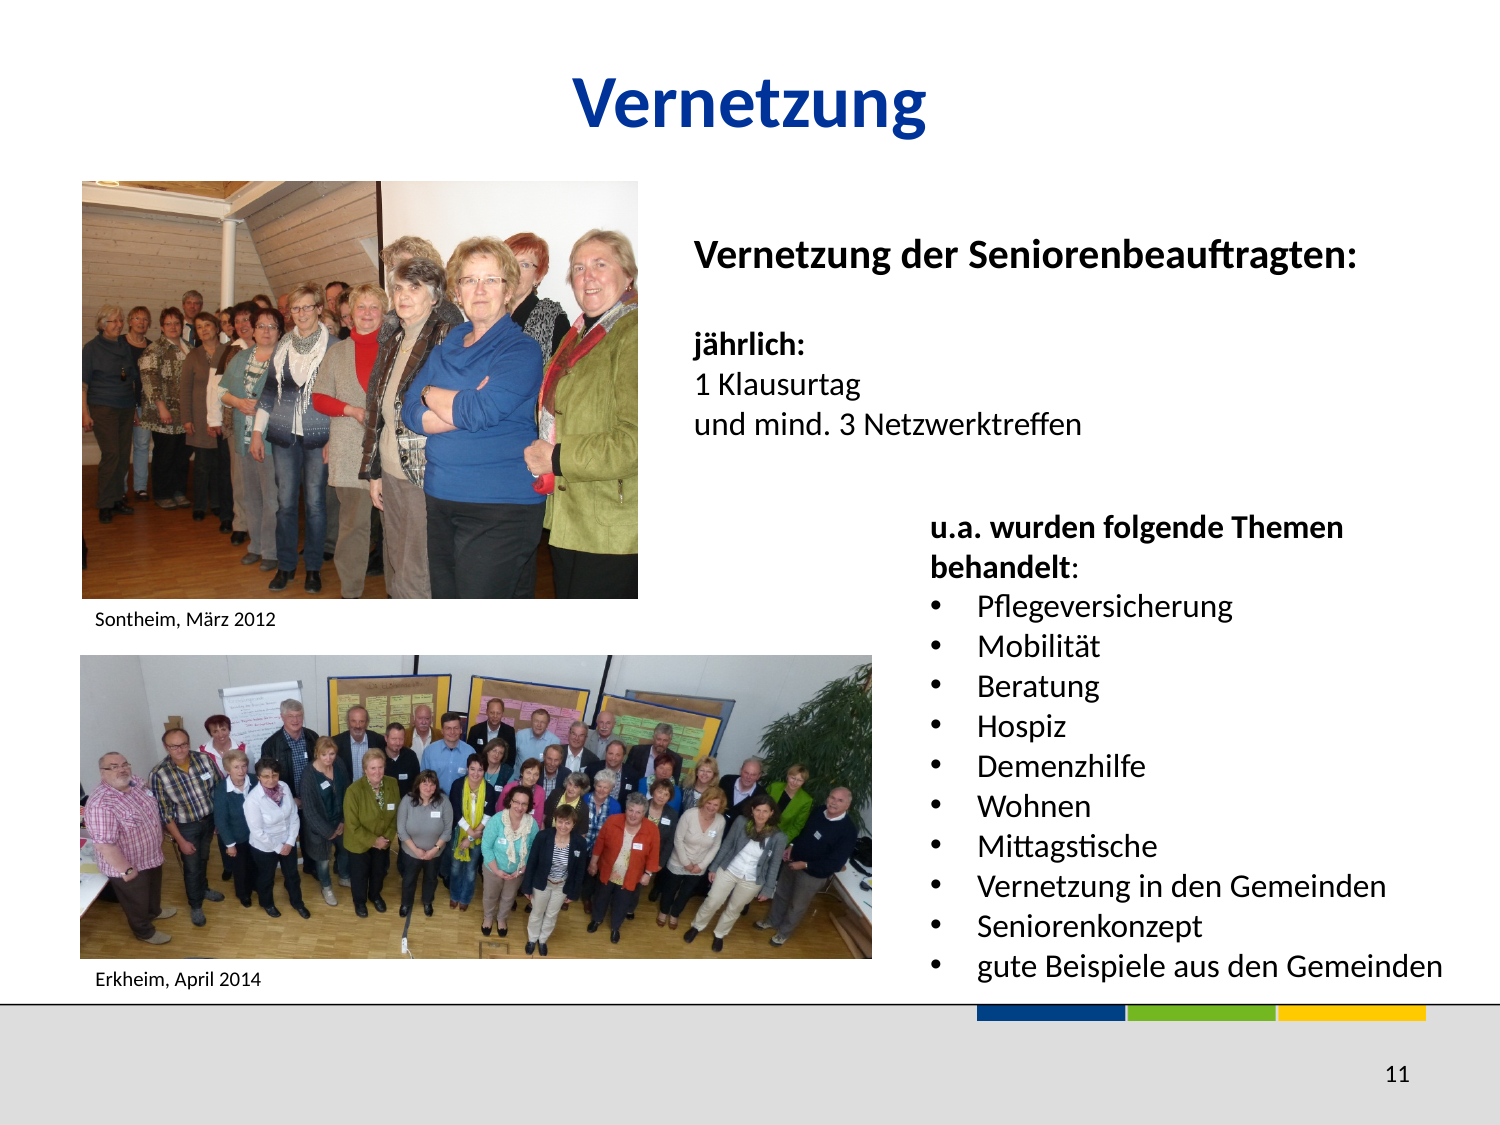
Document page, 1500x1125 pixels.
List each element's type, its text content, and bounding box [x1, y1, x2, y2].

text_box Erkheim, April 2014 [80, 966, 483, 998]
picture [977, 1006, 1426, 1021]
slide_number 11 [1305, 1042, 1425, 1103]
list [81, 181, 638, 599]
text_box Sontheim, März 2012 [80, 605, 483, 639]
picture [80, 655, 873, 959]
text_box u.a. wurden folgende Themen behandelt: Pflegeversicherung Mobilität Beratung Hospiz Demenzhilfe Wohnen Mittagstische Vernetzung in den Gemeinden Seniorenkonzept gute Beispiele aus den Gemeinden [915, 497, 1471, 992]
text_box Vernetzung der Seniorenbeauftragten: jährlich: 1 Klausurtag und mind. 3 Netzwerktreffen [679, 219, 1412, 450]
title Vernetzung [75, 45, 1425, 149]
